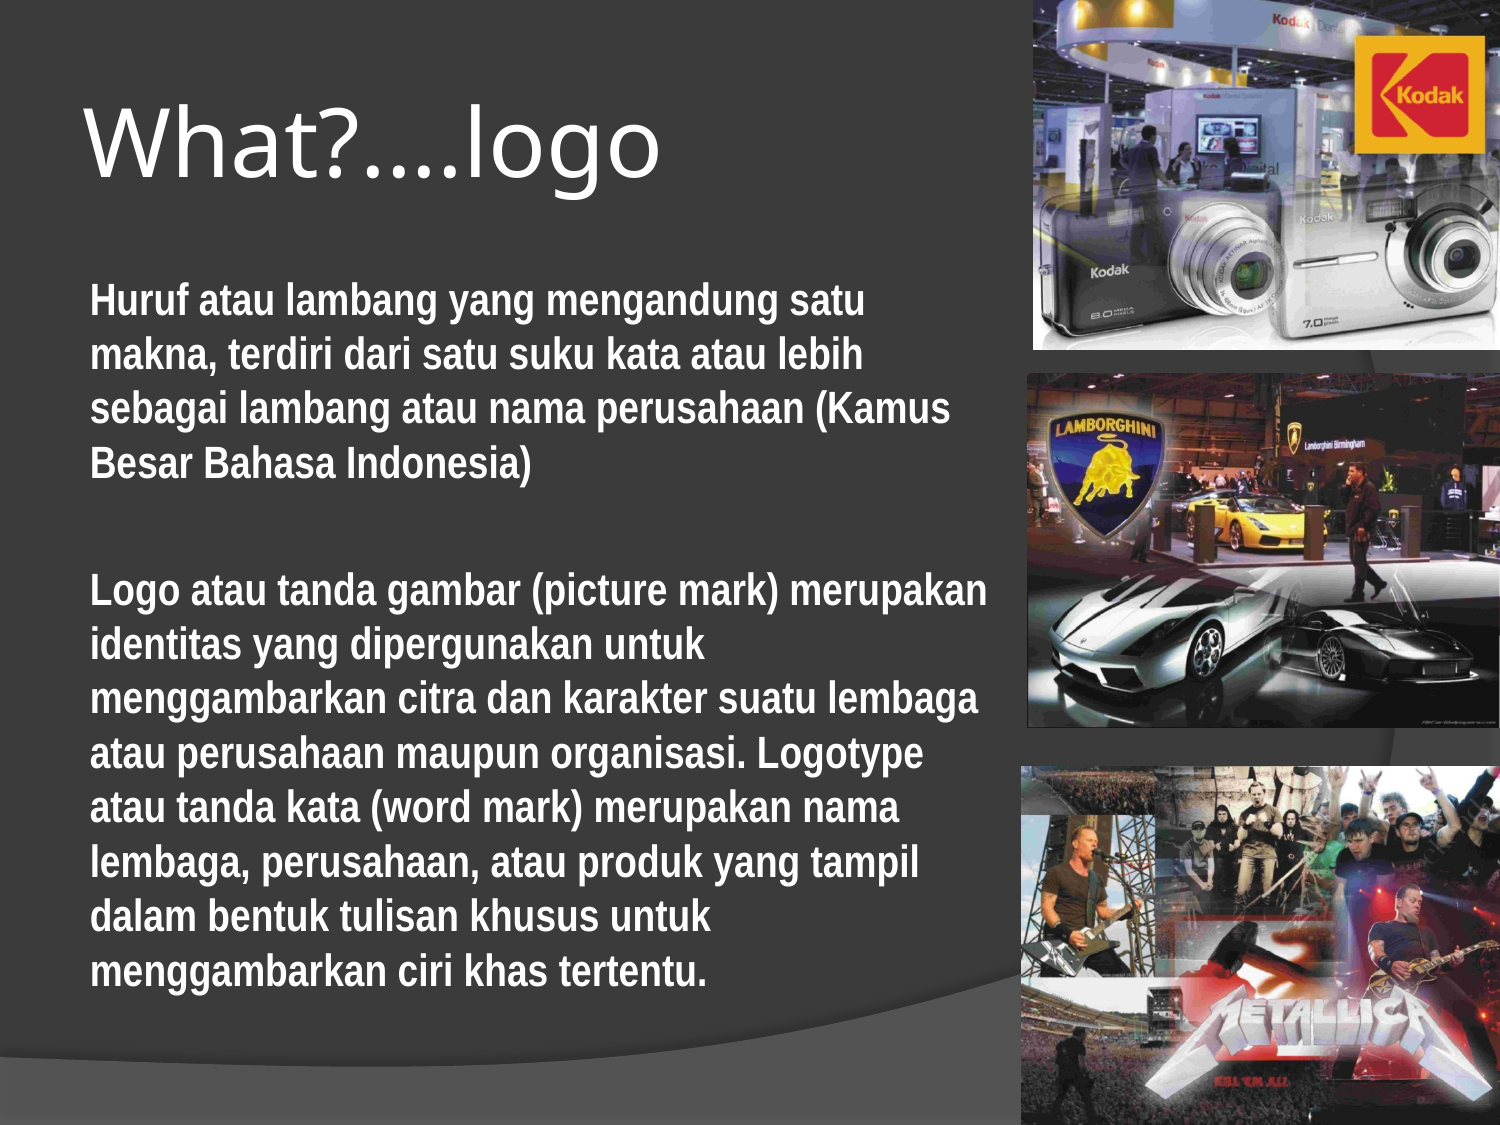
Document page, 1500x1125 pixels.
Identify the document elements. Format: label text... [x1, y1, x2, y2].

list Huruf atau lambang yang mengandung satu makna, terdiri dari satu suku kata atau lebih sebagai lambang atau nama perusahaan (Kamus Besar Bahasa Indonesia) Logo atau tanda gambar (picture mark) merupakan identitas yang dipergunakan untuk menggambarkan citra dan karakter suatu lembaga atau perusahaan maupun organisasi. Logotype atau tanda kata (word mark) merupakan nama lembaga, perusahaan, atau produk yang tampil dalam bentuk tulisan khusus untuk menggambarkan ciri khas tertentu. [75, 262, 1010, 1005]
picture [1021, 765, 1500, 1125]
picture [1033, 0, 1500, 351]
picture [1027, 373, 1500, 729]
title What?....logo [75, 45, 1024, 233]
